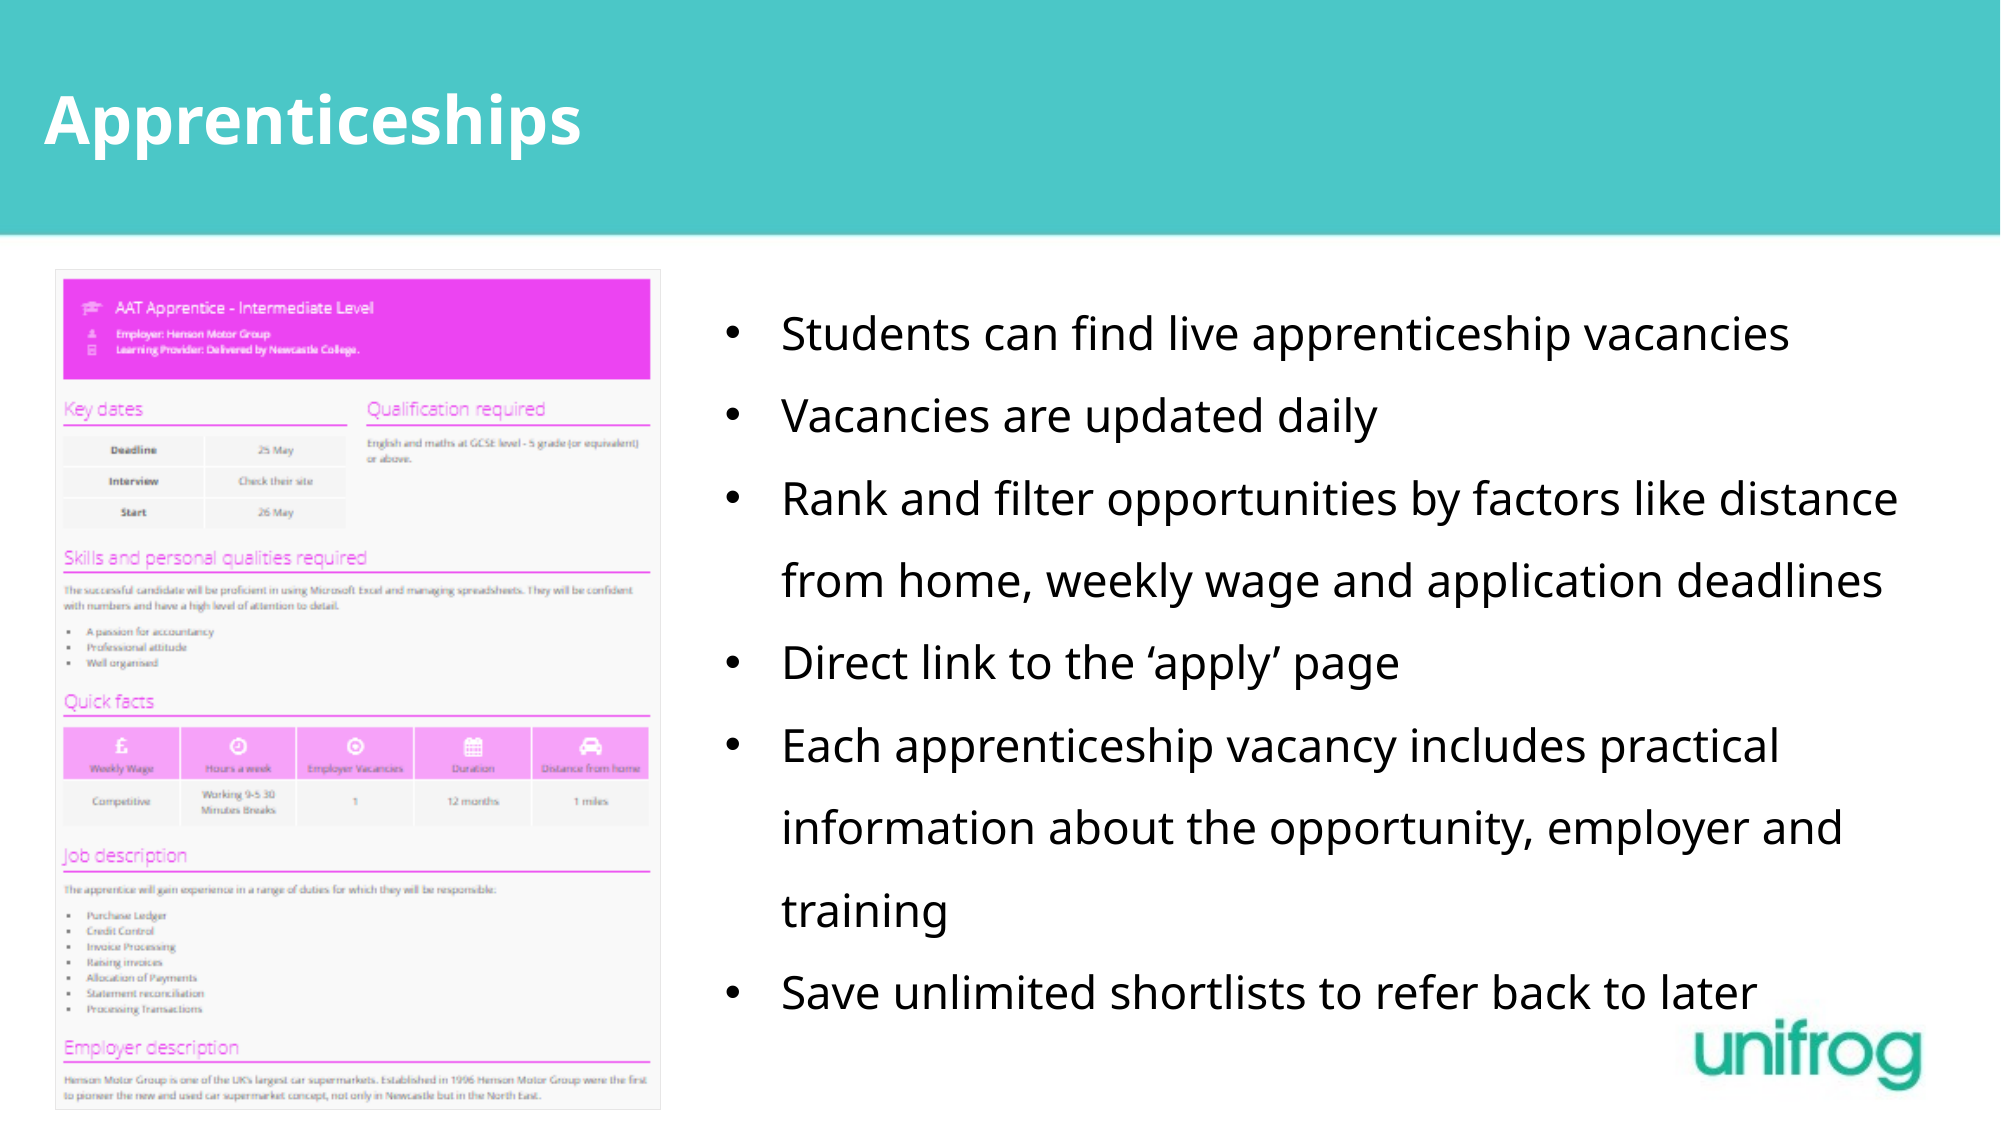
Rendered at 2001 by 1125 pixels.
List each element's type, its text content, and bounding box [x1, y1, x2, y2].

text_box Students can find live apprenticeship vacancies Vacancies are updated daily Rank and filter opportunities by factors like distance from home, weekly wage and application deadlines Direct link to the ‘apply’ page Each apprenticeship vacancy includes practical information about the opportunity, employer and training Save unlimited shortlists to refer back to later [709, 269, 1969, 1027]
picture [0, 0, 2001, 1125]
text_box Apprenticeships [29, 70, 1956, 166]
